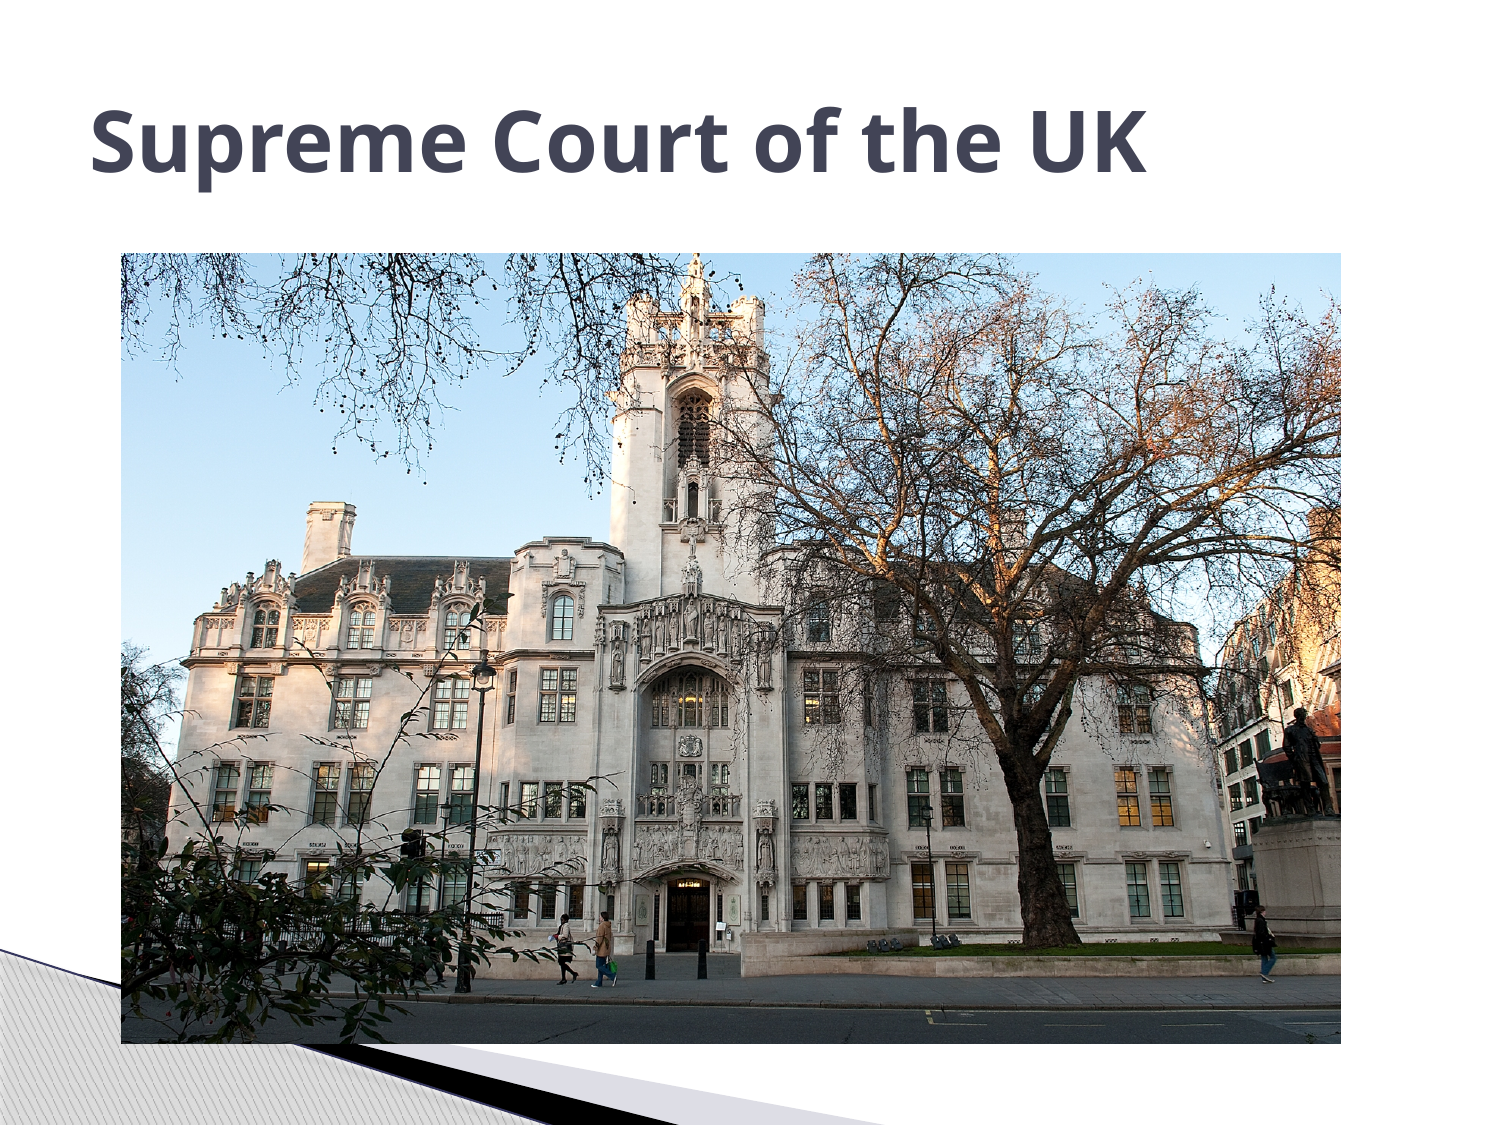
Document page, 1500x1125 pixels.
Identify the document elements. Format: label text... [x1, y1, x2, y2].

title Supreme Court of the UK [75, 45, 1425, 233]
picture [121, 253, 1341, 1045]
